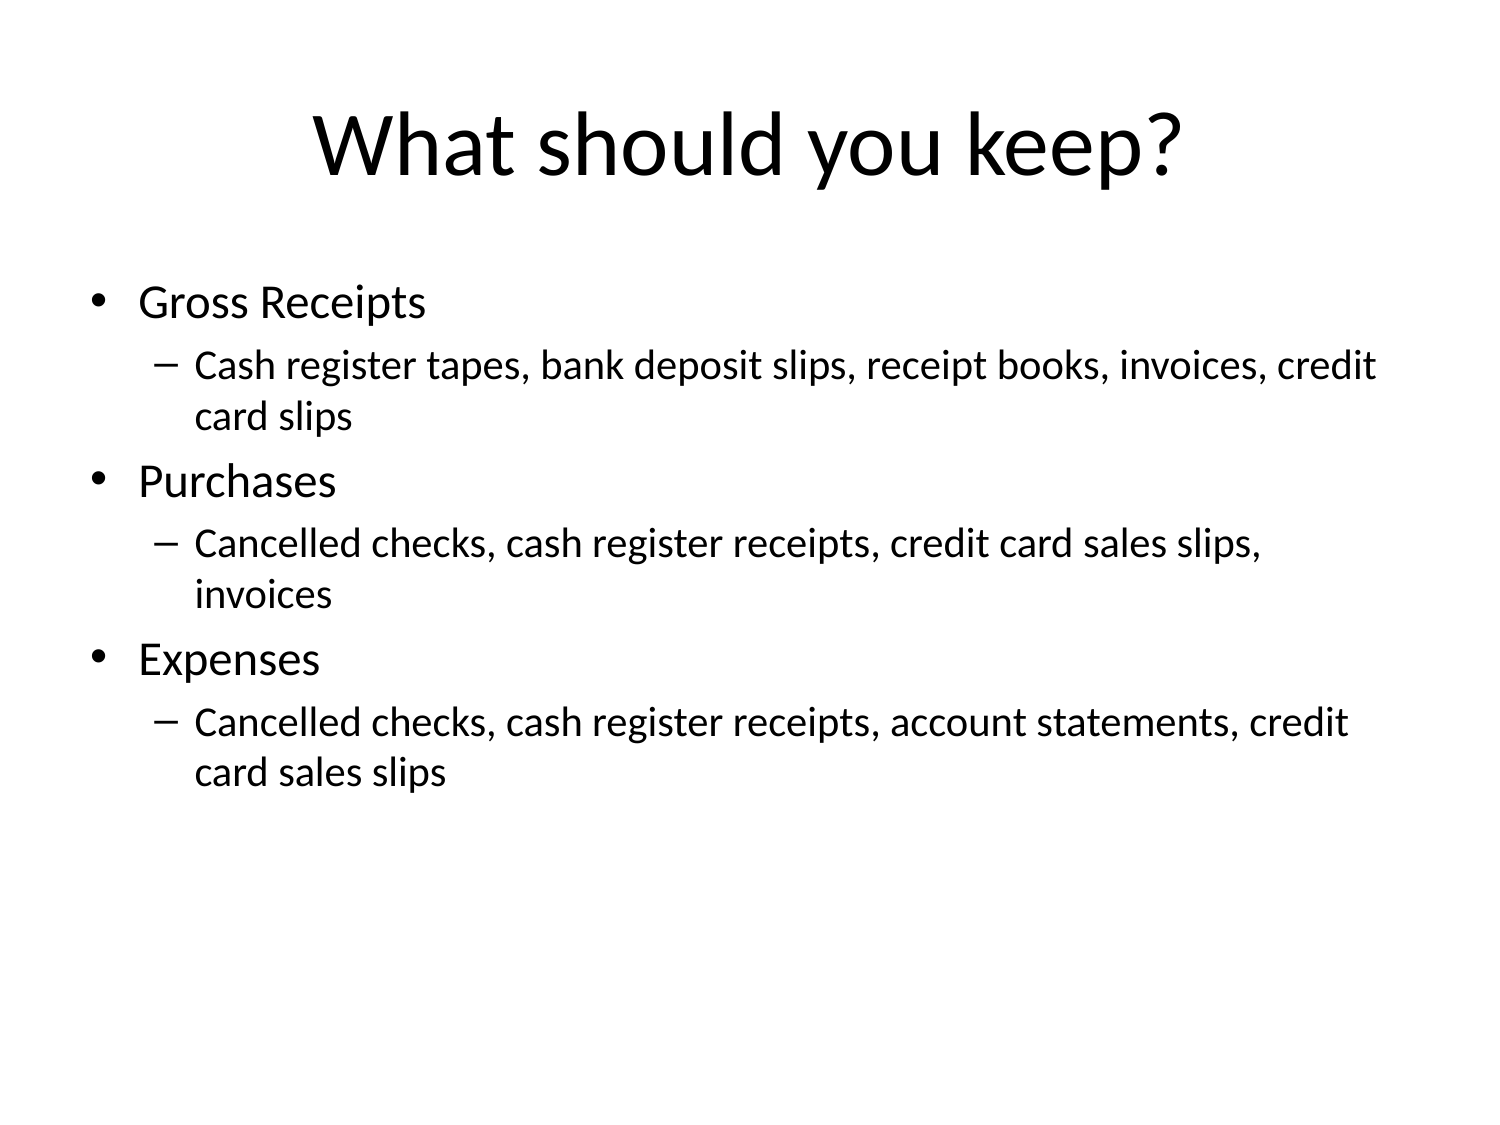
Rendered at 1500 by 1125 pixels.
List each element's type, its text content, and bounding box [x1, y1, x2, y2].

title What should you keep? [75, 45, 1425, 233]
list Gross Receipts Cash register tapes, bank deposit slips, receipt books, invoices, credit card slips Purchases Cancelled checks, cash register receipts, credit card sales slips, invoices Expenses Cancelled checks, cash register receipts, account statements, credit card sales slips [75, 262, 1425, 1005]
